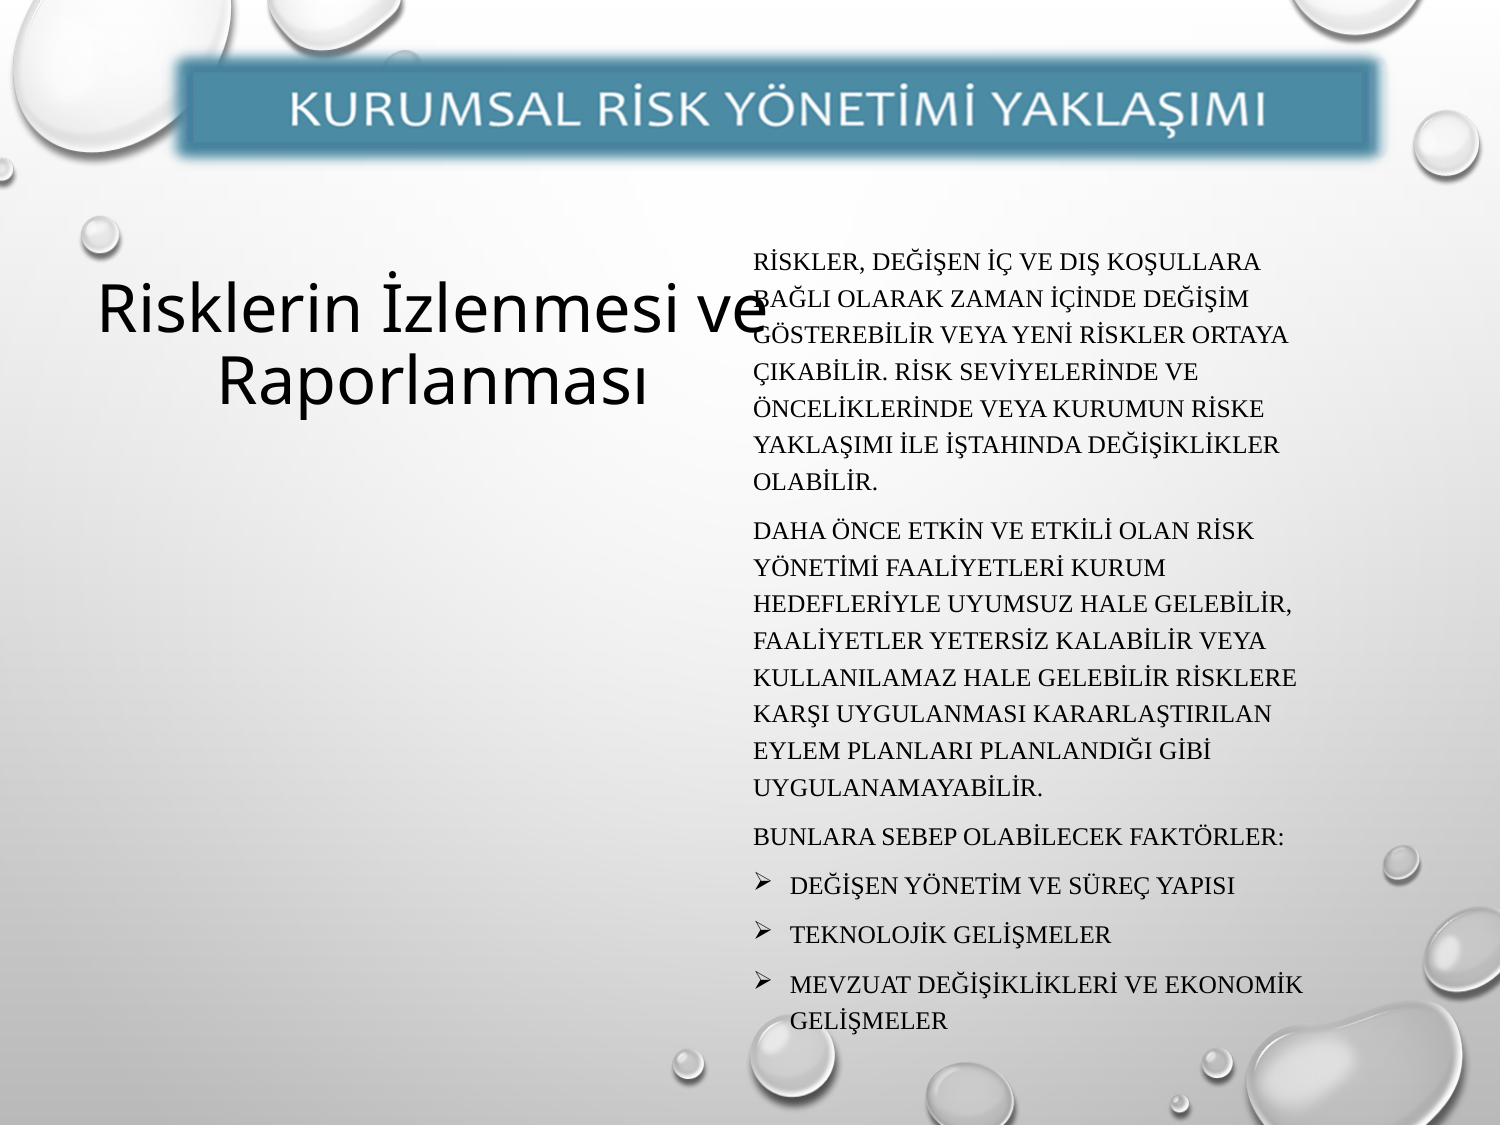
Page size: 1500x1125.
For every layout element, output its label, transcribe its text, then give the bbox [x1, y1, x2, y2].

picture [0, 0, 1500, 1125]
title Risklerin İzlenmesi ve Raporlanması [64, 255, 738, 427]
list Riskler, değişen iç ve dış koşullara bağlı olarak zaman içinde değişim gösterebilir veya yeni riskler ortaya çıkabilir. Risk seviyelerinde ve önceliklerinde veya kurumun riske yaklaşımı ile iştahında değişiklikler olabilir. Daha önce etkin ve etkili olan risk yönetimi faaliyetleri kurum hedefleriyle uyumsuz hale gelebilir, faaliyetler yetersiz kalabilir veya kullanılamaz hale gelebilir risklere karşı uygulanması kararlaştırılan eylem planları planlandığı gibi uygulanamayabilir. Bunlara sebep olabilecek faktörler: Değişen yönetim ve süreç yapısı Teknolojik gelişmeler Mevzuat değişiklikleri ve ekonomik gelişmeler [738, 231, 1338, 1059]
